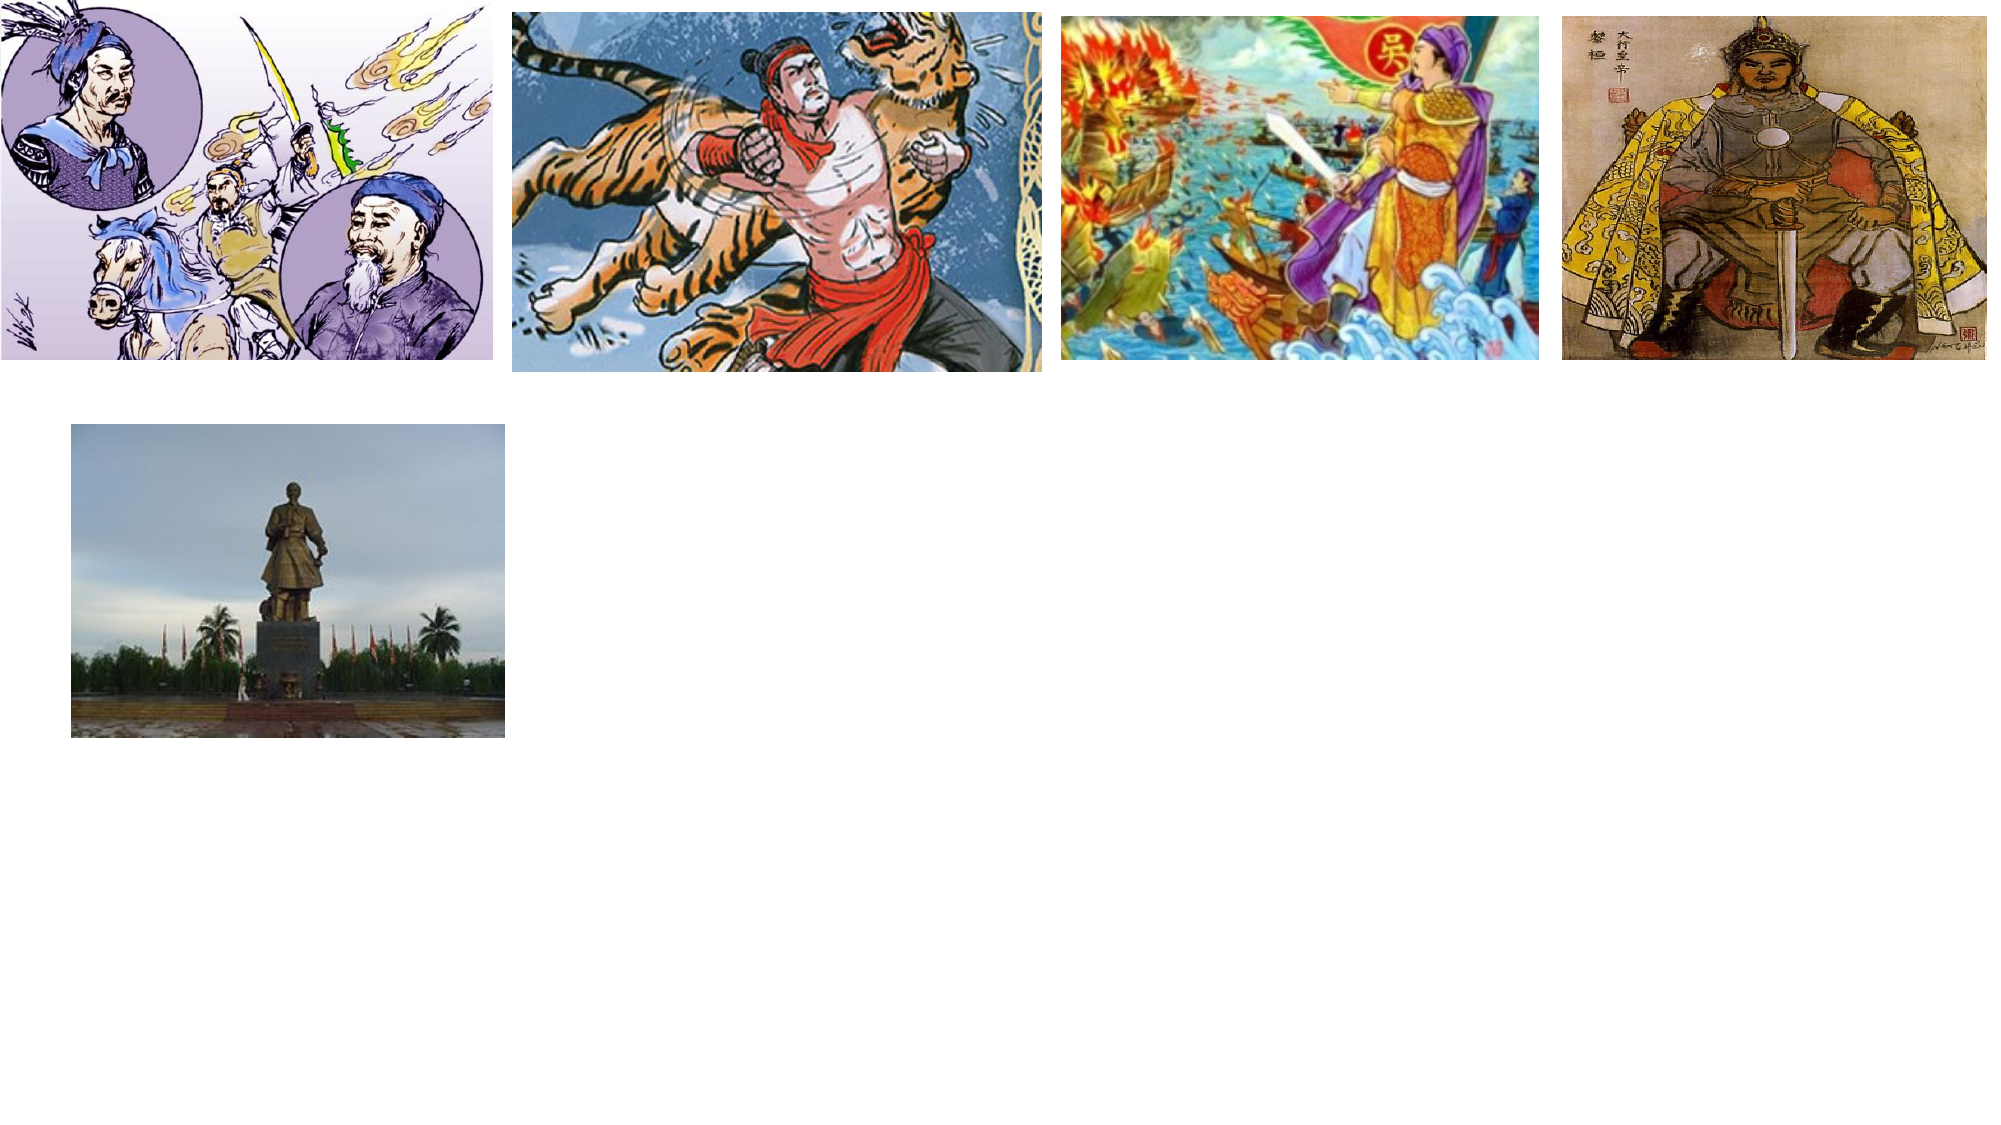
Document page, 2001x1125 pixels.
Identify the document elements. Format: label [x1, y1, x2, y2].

picture [1562, 15, 1988, 361]
picture [1061, 15, 1540, 361]
picture [512, 12, 1042, 373]
picture [71, 424, 505, 738]
picture [0, 0, 493, 361]
